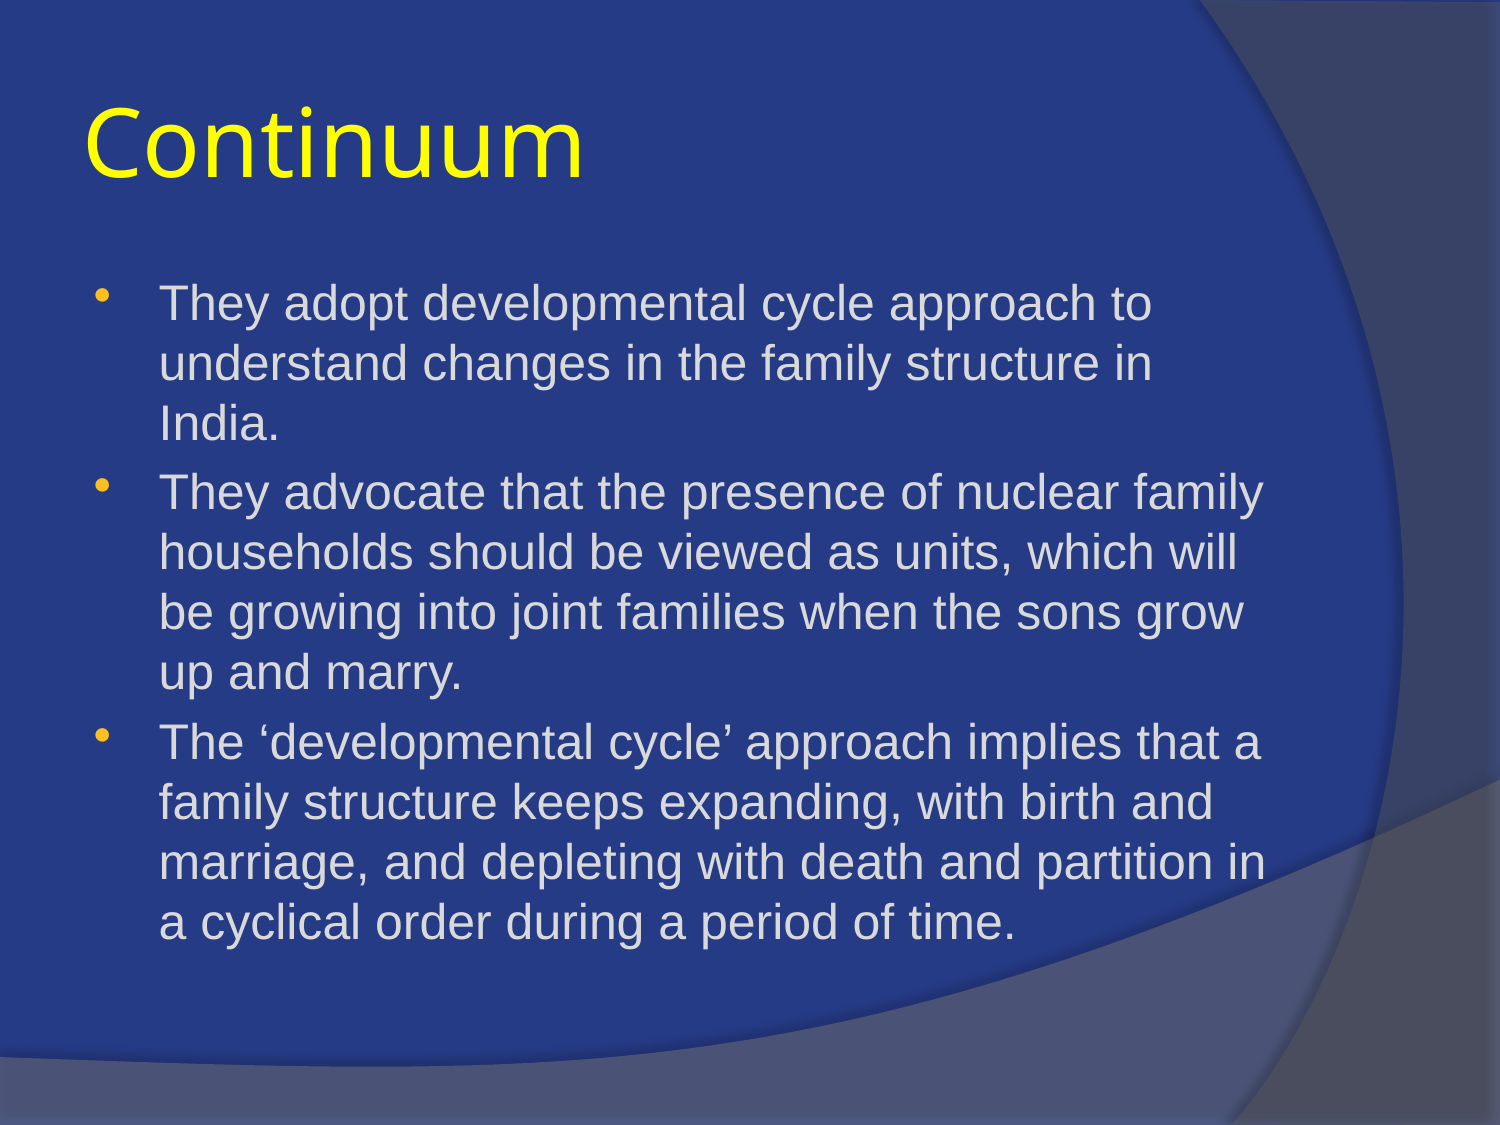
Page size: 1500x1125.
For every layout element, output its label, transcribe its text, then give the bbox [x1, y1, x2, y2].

title Continuum [75, 45, 1300, 233]
list They adopt developmental cycle approach to understand changes in the family structure in India. They advocate that the presence of nuclear family households should be viewed as units, which will be growing into joint families when the sons grow up and marry. The ‘developmental cycle’ approach implies that a family structure keeps expanding, with birth and marriage, and depleting with death and partition in a cyclical order during a period of time. [75, 262, 1300, 1005]
